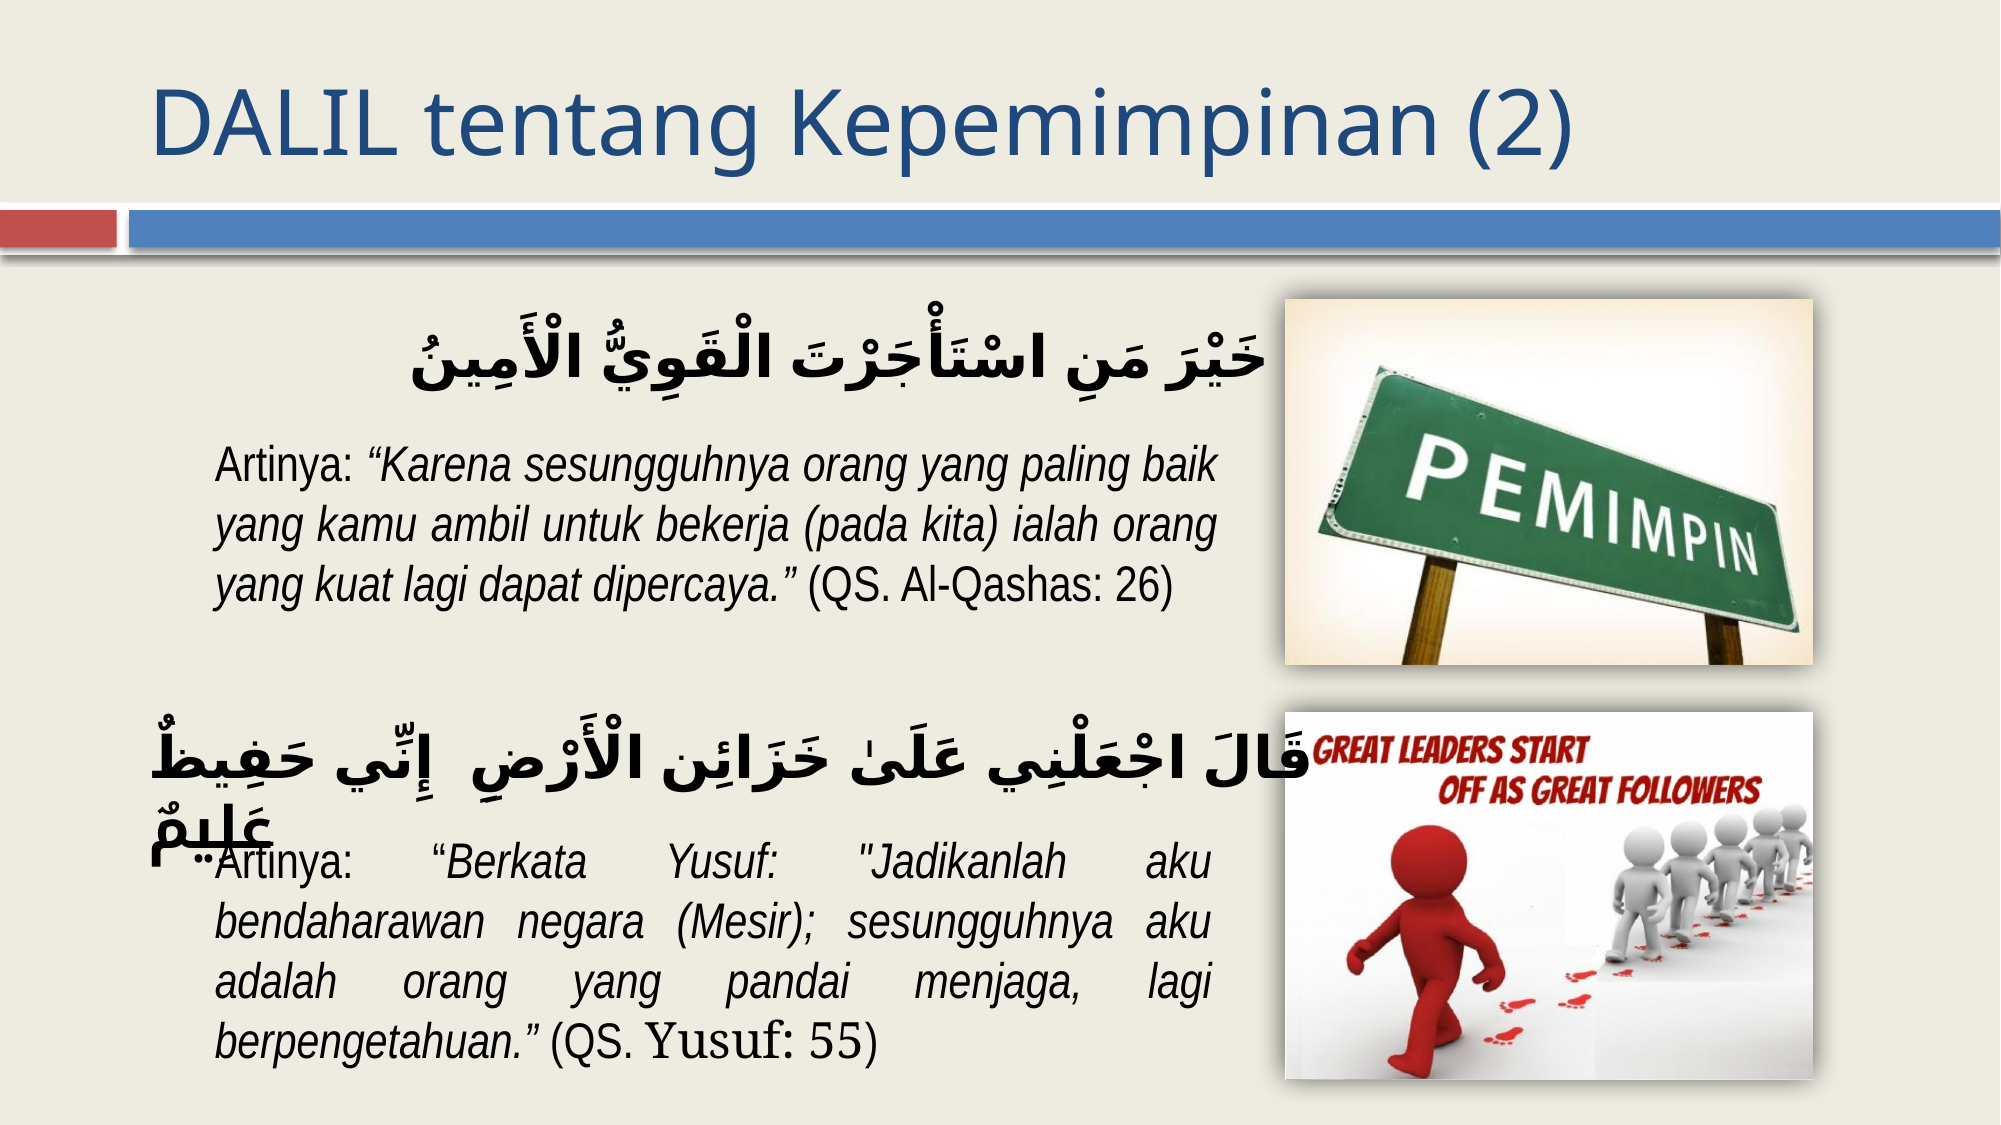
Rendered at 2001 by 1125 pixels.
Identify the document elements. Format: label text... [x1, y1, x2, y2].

picture [1285, 299, 1813, 665]
title DALIL tentang Kepemimpinan (2) [133, 37, 1918, 200]
text_box Artinya: “Berkata Yusuf: "Jadikanlah aku bendaharawan negara (Mesir); sesungguhnya aku adalah orang yang pandai menjaga, lagi berpengetahuan.” (QS. Yusuf: 55) [200, 821, 1227, 1077]
text_box قَالَ اجْعَلْنِي عَلَىٰ خَزَائِنِ الْأَرْضِ ۖ إِنِّي حَفِيظٌ عَلِيمٌ [133, 713, 1283, 798]
picture [1285, 712, 1813, 1080]
text_box Artinya: “Karena sesungguhnya orang yang paling baik yang kamu ambil untuk bekerja (pada kita) ialah orang yang kuat lagi dapat dipercaya.” (QS. Al-Qashas: 26) [199, 423, 1233, 619]
text_box إِنَّ خَيْرَ مَنِ اسْتَأْجَرْتَ الْقَوِيُّ الْأَمِينُ [394, 312, 1263, 397]
